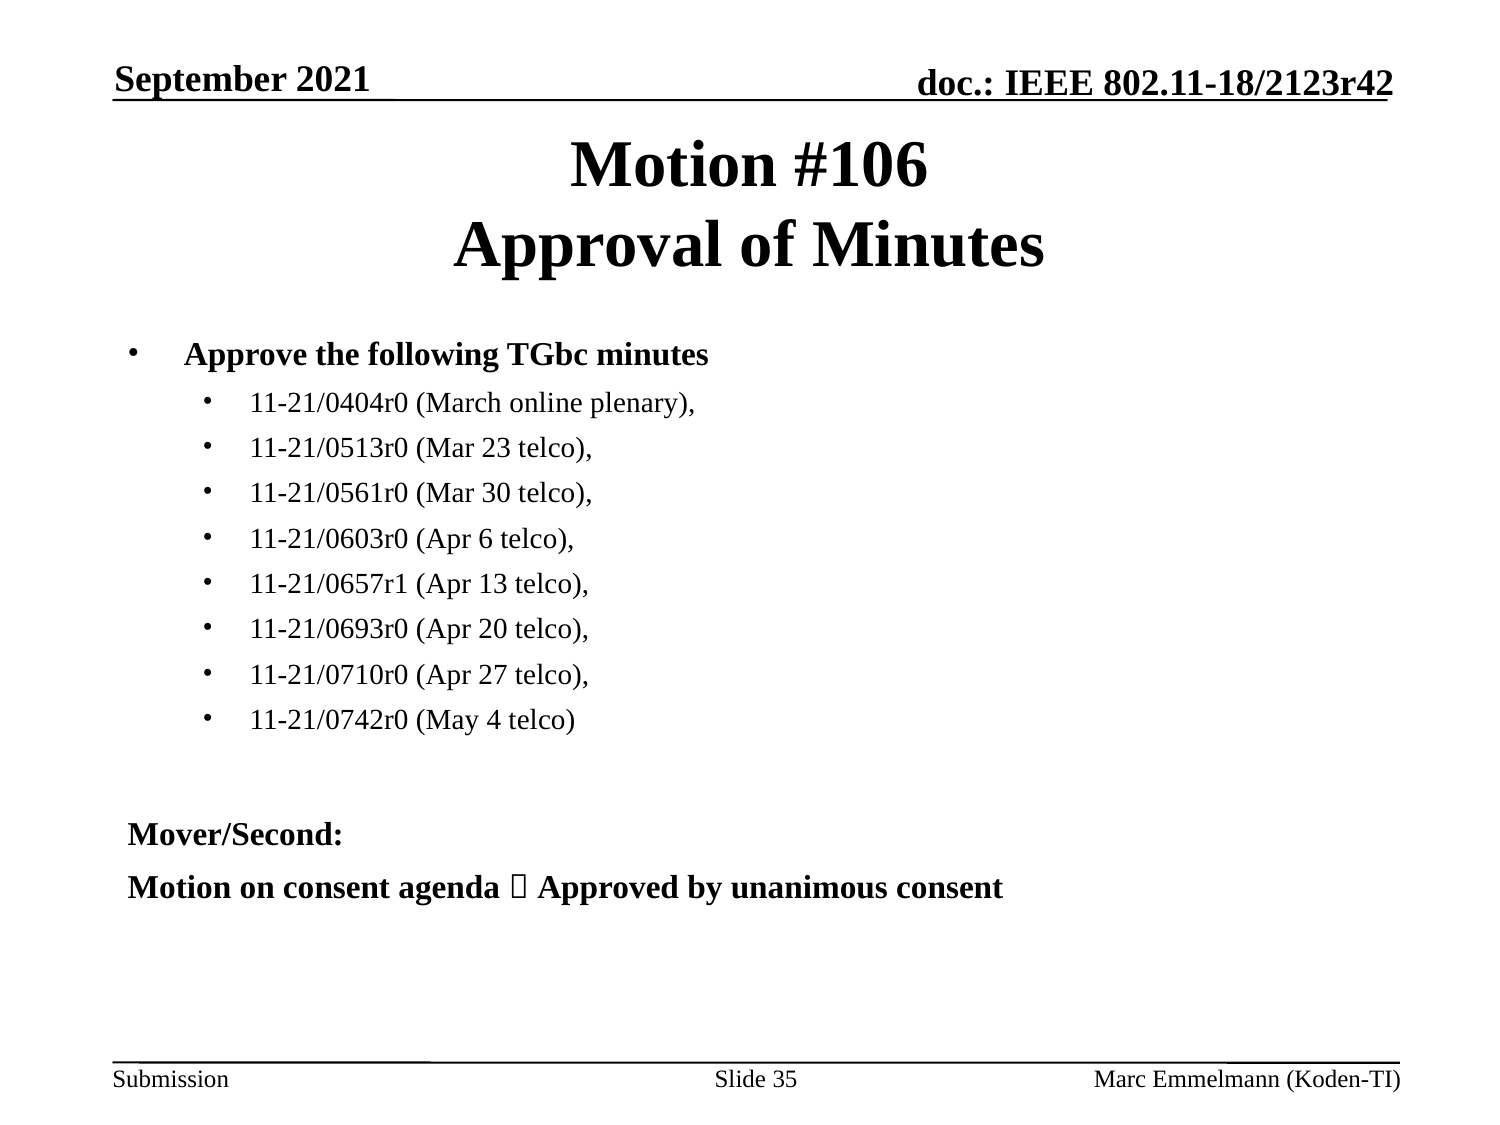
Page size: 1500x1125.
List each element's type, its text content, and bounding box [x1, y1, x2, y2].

title Motion #106 Approval of Minutes [112, 112, 1388, 288]
list Approve the following TGbc minutes 11-21/0404r0 (March online plenary), 11-21/0513r0 (Mar 23 telco), 11-21/0561r0 (Mar 30 telco), 11-21/0603r0 (Apr 6 telco), 11-21/0657r1 (Apr 13 telco), 11-21/0693r0 (Apr 20 telco), 11-21/0710r0 (Apr 27 telco), 11-21/0742r0 (May 4 telco) Mover/Second: Motion on consent agenda  Approved by unanimous consent [112, 324, 1388, 1000]
slide_number Slide 35 [712, 1061, 800, 1123]
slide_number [114, 54, 423, 100]
footer Marc Emmelmann (Koden-TI) [878, 1061, 1402, 1093]
